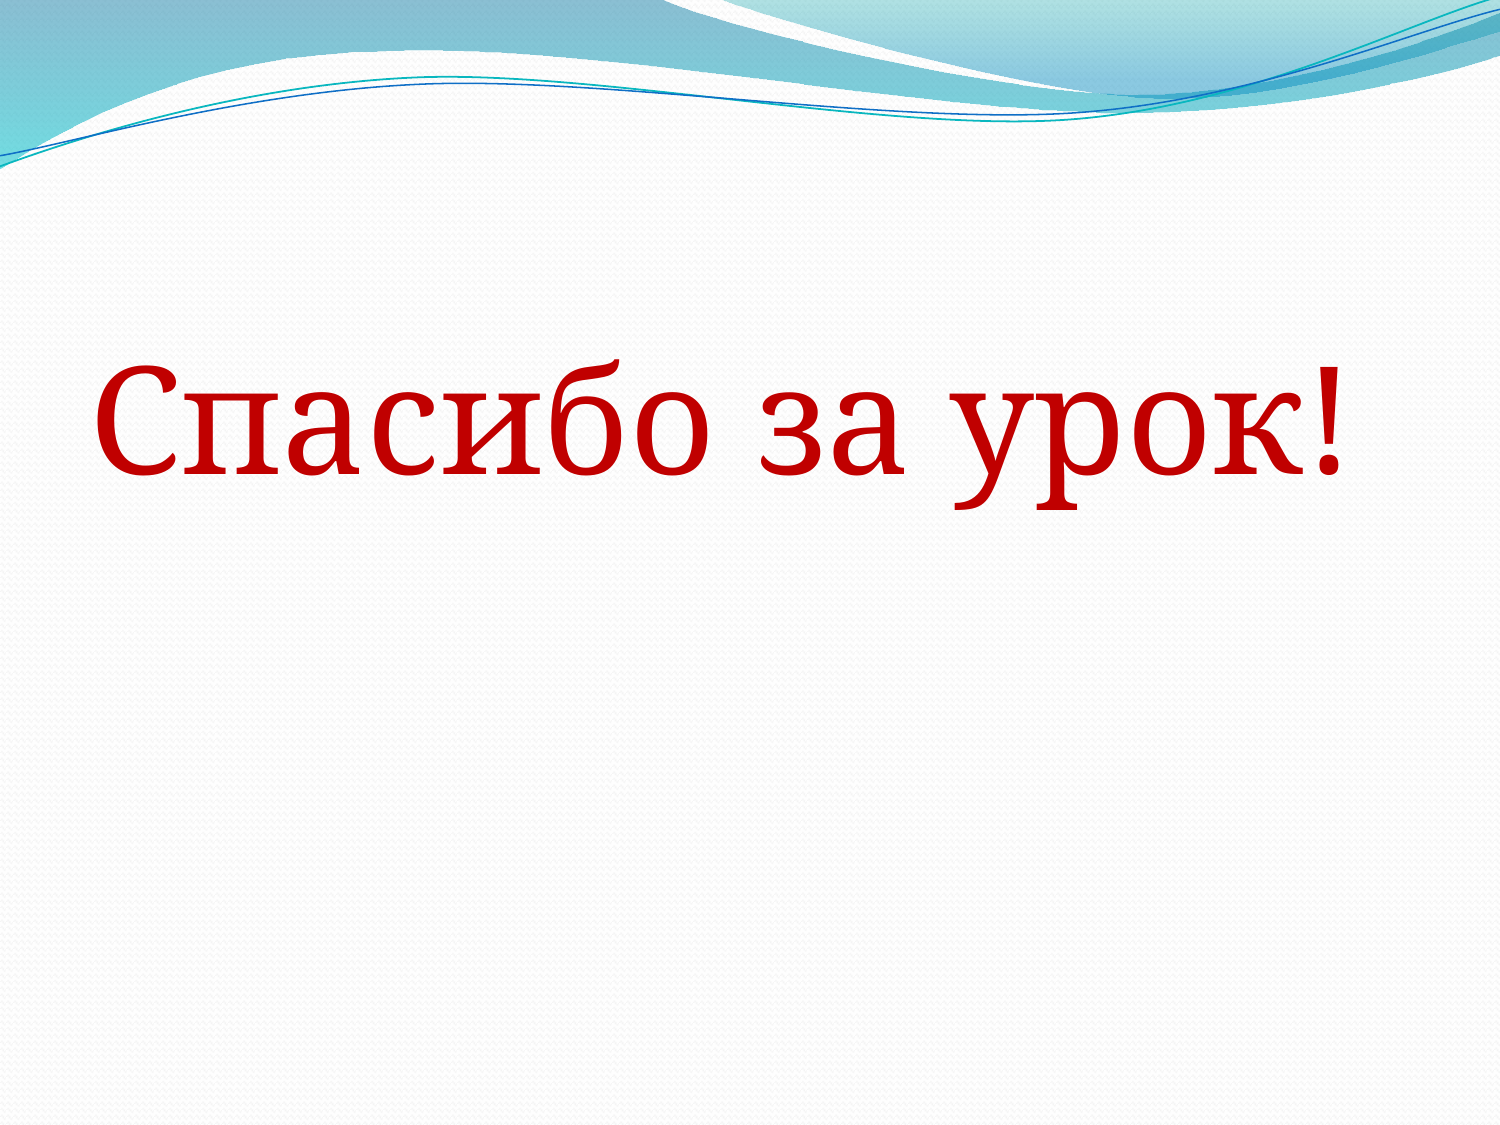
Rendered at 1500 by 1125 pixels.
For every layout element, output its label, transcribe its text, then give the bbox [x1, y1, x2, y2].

list Спасибо за урок! [75, 317, 1425, 1038]
